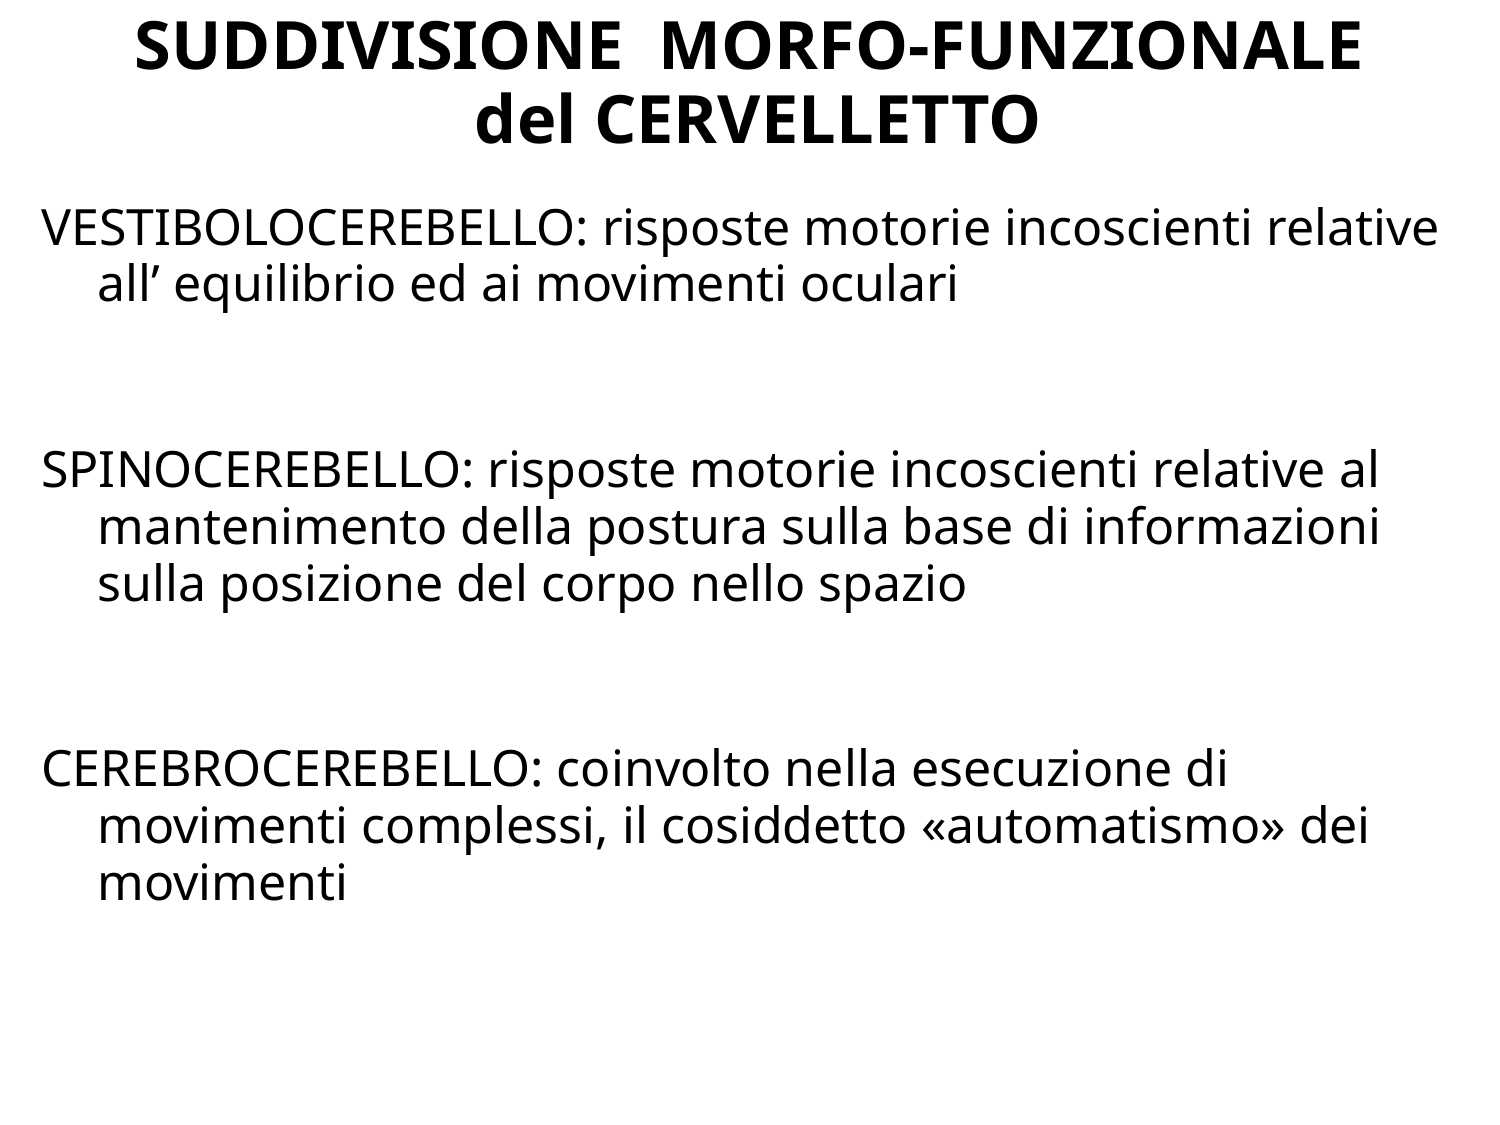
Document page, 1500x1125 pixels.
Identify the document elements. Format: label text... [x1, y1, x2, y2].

title SUDDIVISIONE MORFO-FUNZIONALE del CERVELLETTO [17, 7, 1500, 162]
list VESTIBOLOCEREBELLO: risposte motorie incoscienti relative all’ equilibrio ed ai movimenti oculari SPINOCEREBELLO: risposte motorie incoscienti relative al mantenimento della postura sulla base di informazioni sulla posizione del corpo nello spazio CEREBROCEREBELLO: coinvolto nella esecuzione di movimenti complessi, il cosiddetto «automatismo» dei movimenti [41, 196, 1459, 1125]
